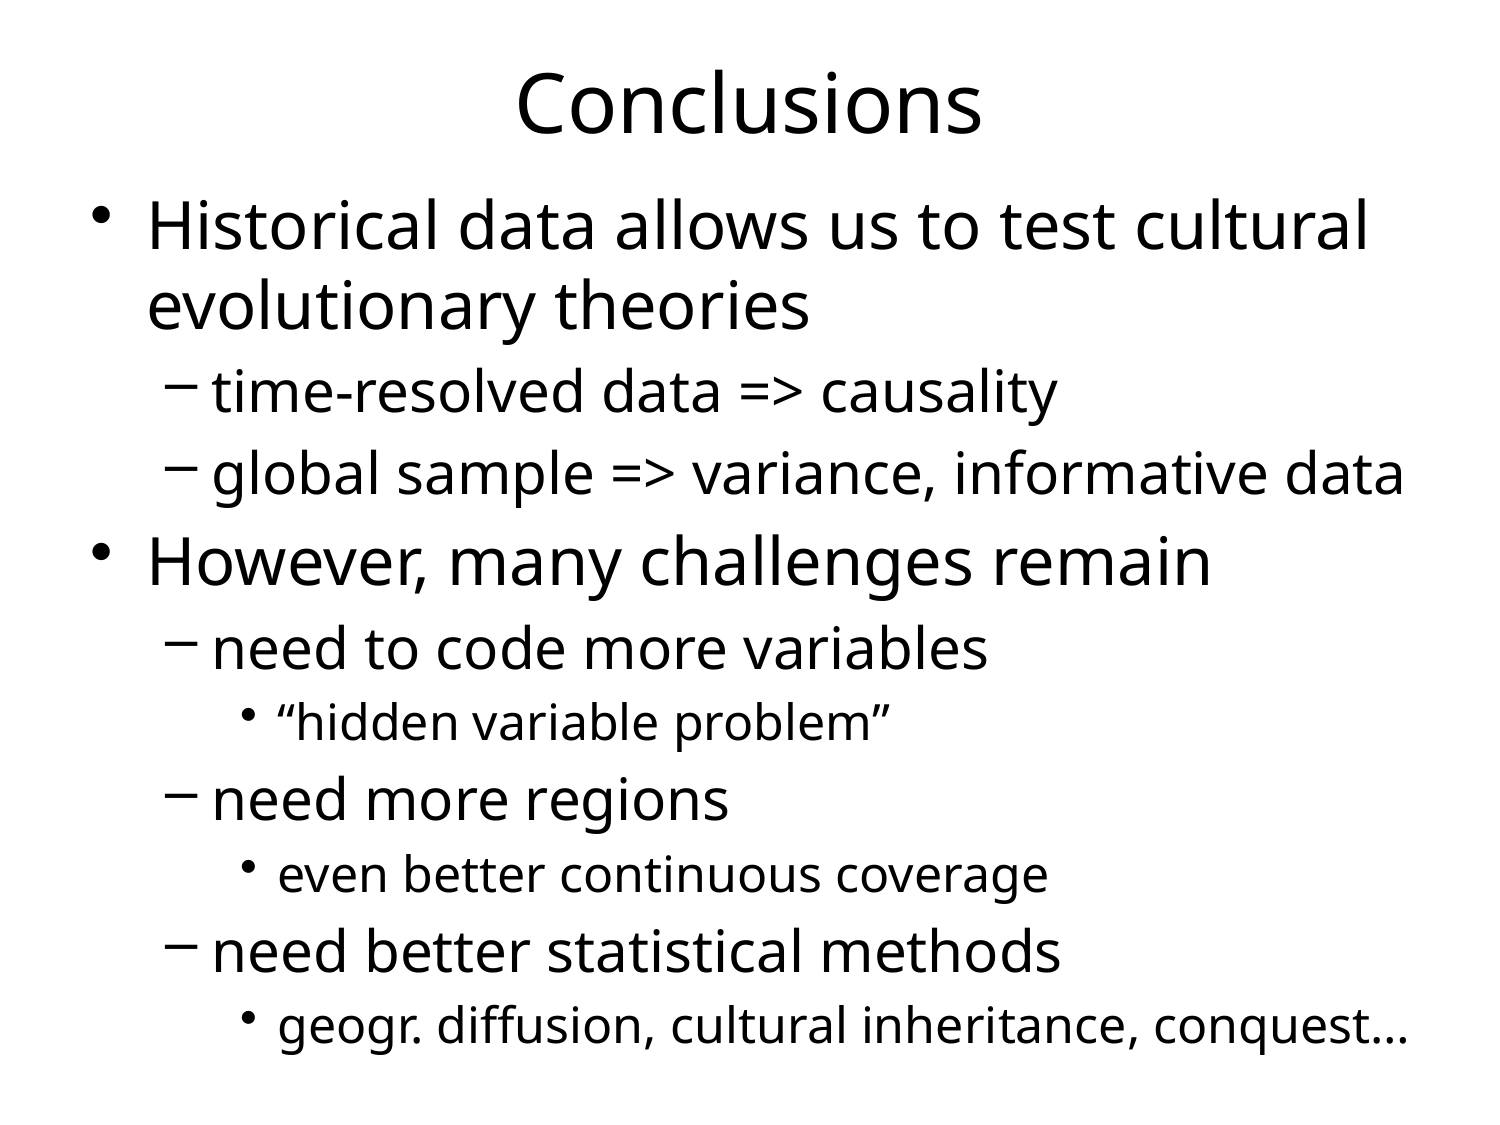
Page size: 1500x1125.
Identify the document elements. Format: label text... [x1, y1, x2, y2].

list Historical data allows us to test cultural evolutionary theories time-resolved data => causality global sample => variance, informative data However, many challenges remain need to code more variables “hidden variable problem” need more regions even better continuous coverage need better statistical methods geogr. diffusion, cultural inheritance, conquest… [74, 174, 1463, 1073]
title Conclusions [37, 49, 1463, 151]
